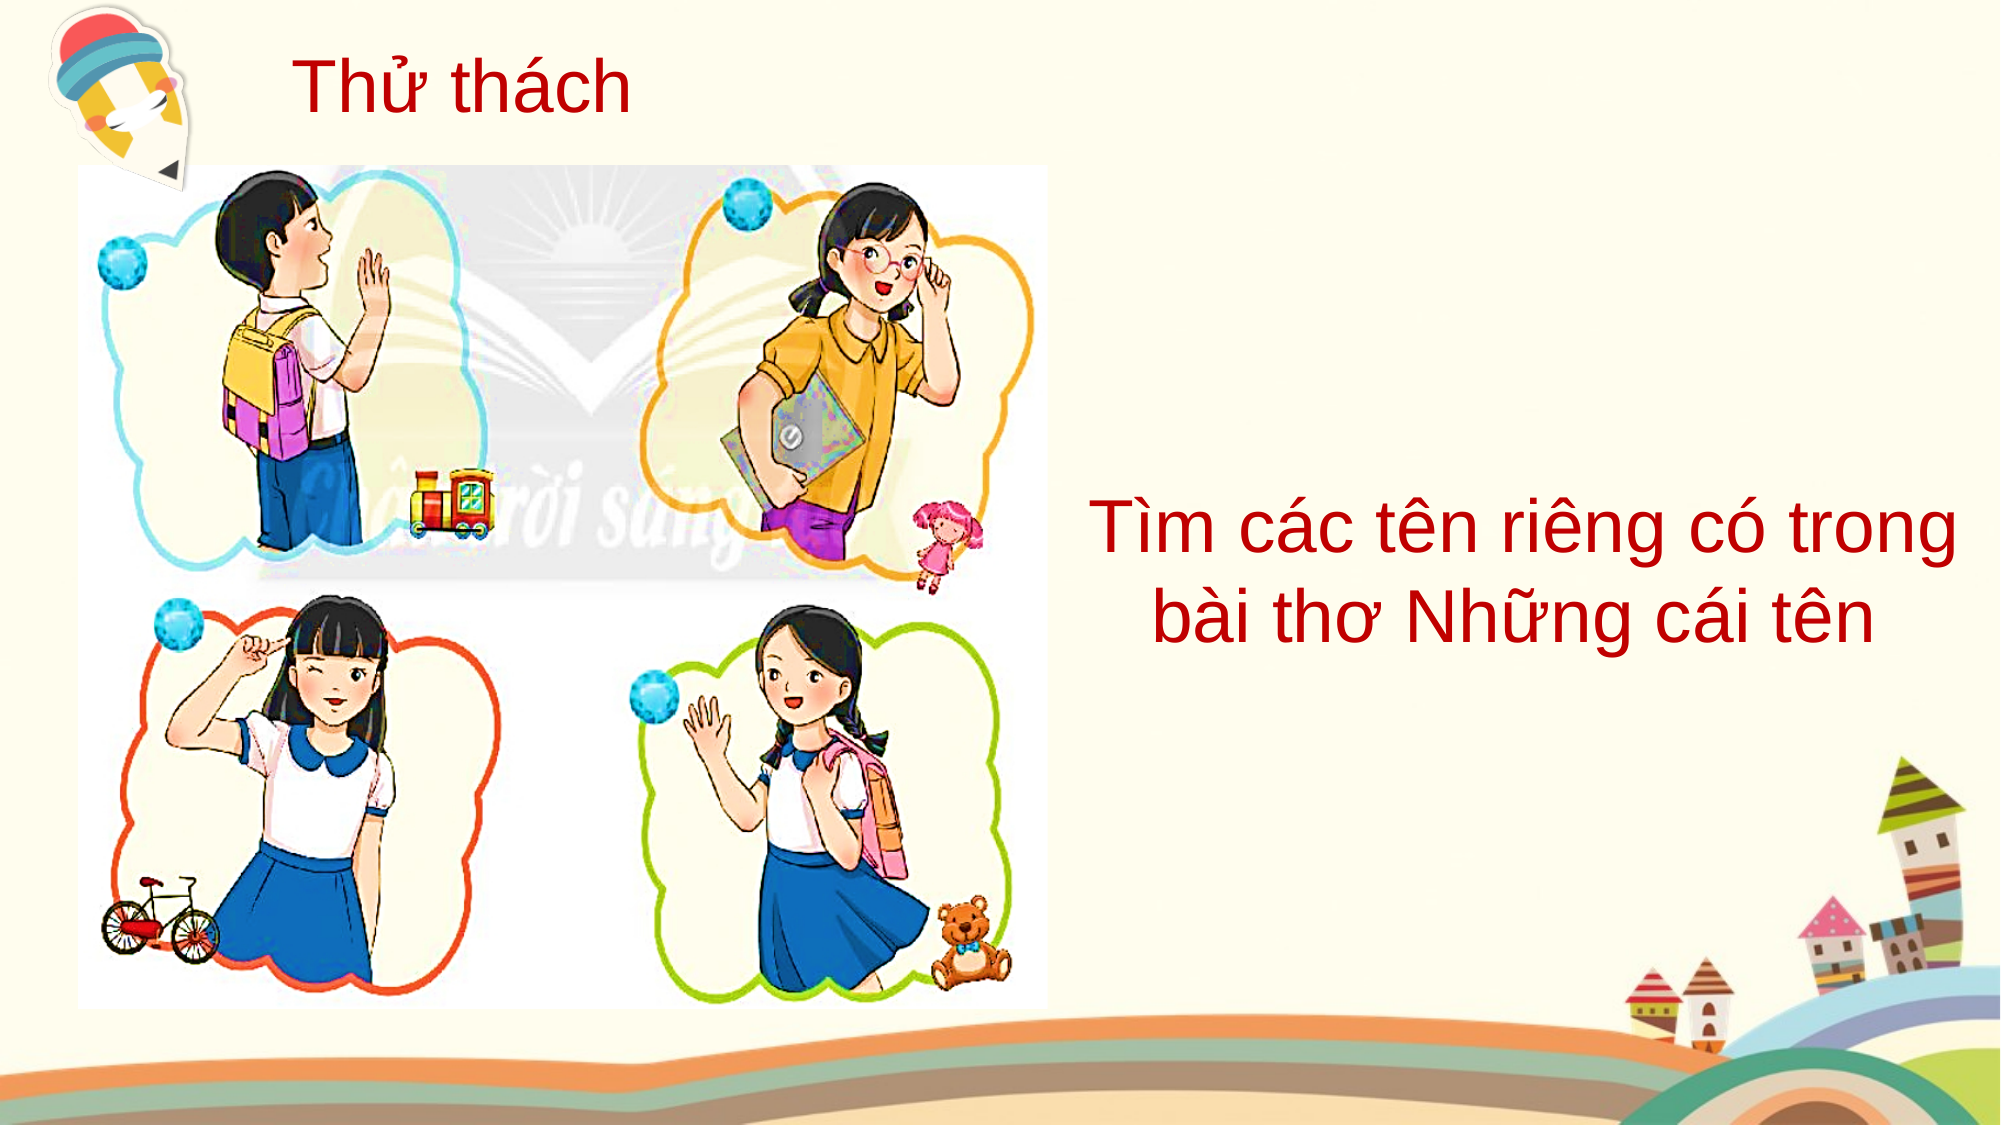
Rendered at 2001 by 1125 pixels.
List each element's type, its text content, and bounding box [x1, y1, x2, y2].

text_box Thử thách [196, 22, 826, 143]
text_box Tìm các tên riêng có trong bài thơ Những cái tên [1048, 457, 1980, 641]
picture [0, 0, 2001, 1125]
